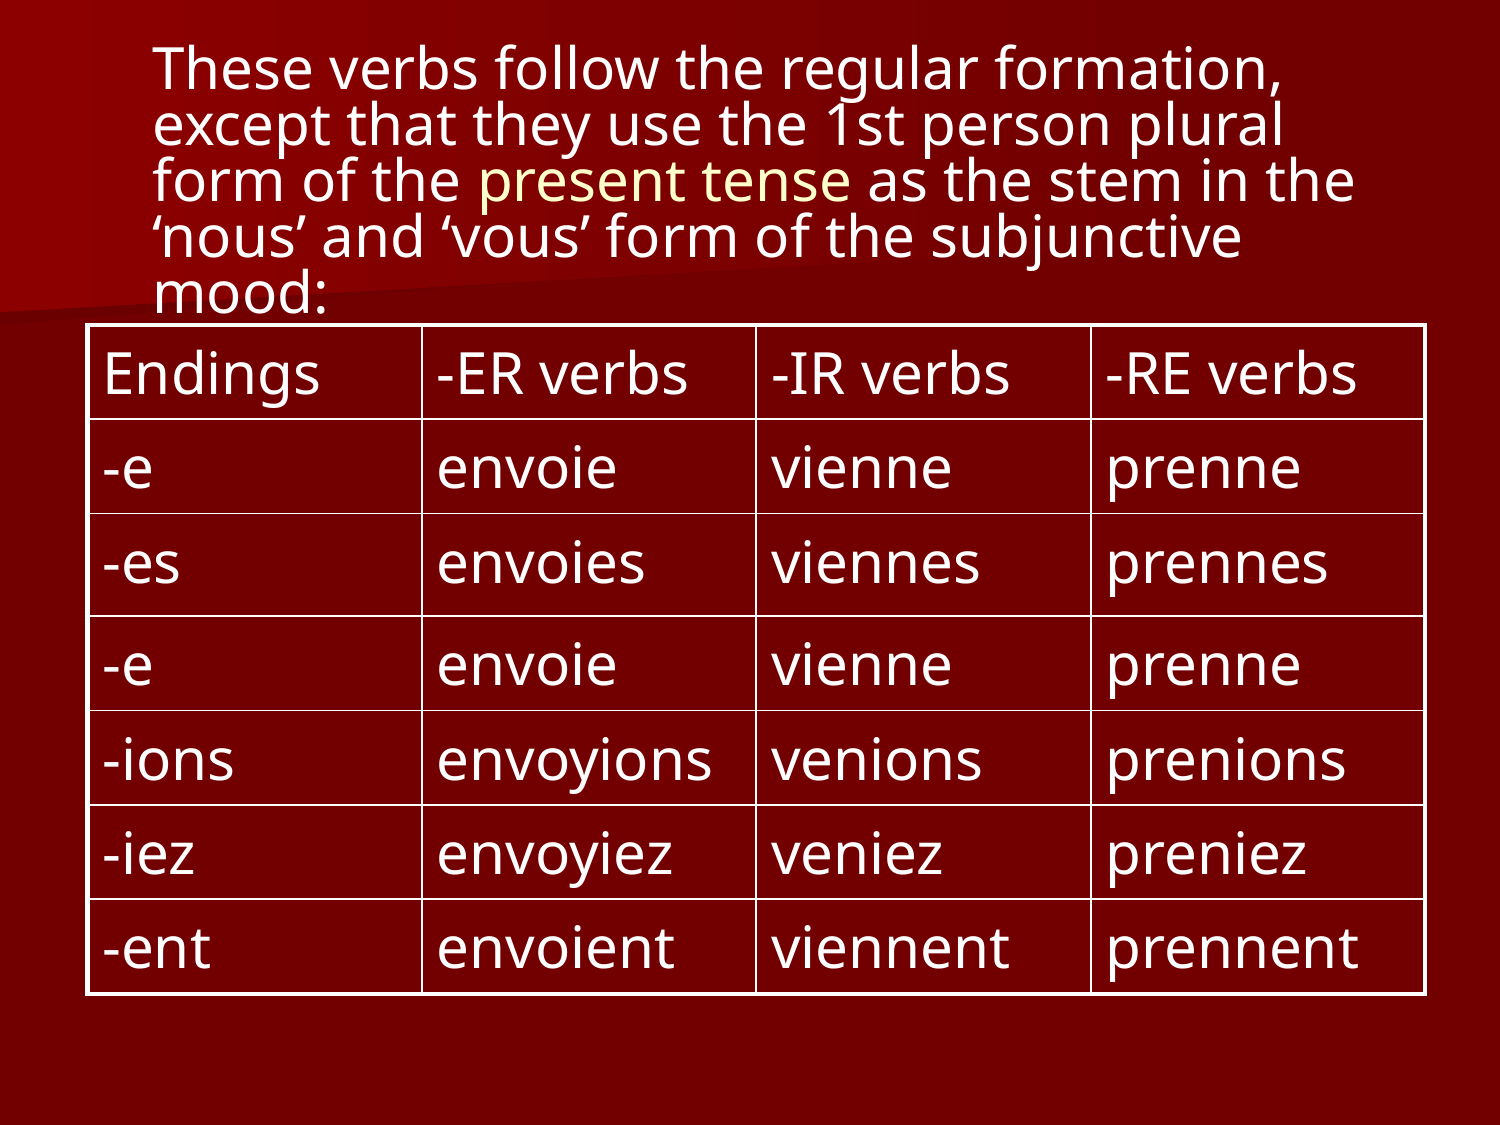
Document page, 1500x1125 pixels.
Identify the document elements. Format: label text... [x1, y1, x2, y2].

table_cell prenions [1092, 711, 1423, 804]
table_cell envoyiez [423, 806, 755, 898]
table_cell envoie [423, 617, 755, 710]
table_cell prenne [1092, 420, 1423, 513]
table_cell prenne [1092, 617, 1423, 710]
list These verbs follow the regular formation, except that they use the 1st person plural form of the present tense as the stem in the ‘nous’ and ‘vous’ form of the subjunctive mood: [37, 37, 1438, 300]
table_cell preniez [1092, 806, 1423, 898]
table_header -RE verbs [1092, 327, 1423, 418]
table_cell veniez [757, 806, 1090, 898]
table_cell -iez [90, 806, 421, 898]
table_header Endings [90, 327, 421, 418]
table_cell envoient [423, 900, 755, 992]
table_cell envoies [423, 514, 755, 615]
table_cell vienne [757, 420, 1090, 513]
table_cell prennent [1092, 900, 1423, 992]
table_cell -e [90, 617, 421, 710]
table_cell -ent [90, 900, 421, 992]
table_header -IR verbs [757, 327, 1090, 418]
table_header -ER verbs [423, 327, 755, 418]
table_cell venions [757, 711, 1090, 804]
table_cell -e [90, 420, 421, 513]
table_cell -ions [90, 711, 421, 804]
table_cell envoie [423, 420, 755, 513]
table_cell prennes [1092, 514, 1423, 615]
table_cell envoyions [423, 711, 755, 804]
table_cell viennent [757, 900, 1090, 992]
table_cell viennes [757, 514, 1090, 615]
table_cell vienne [757, 617, 1090, 710]
table_cell -es [90, 514, 421, 615]
